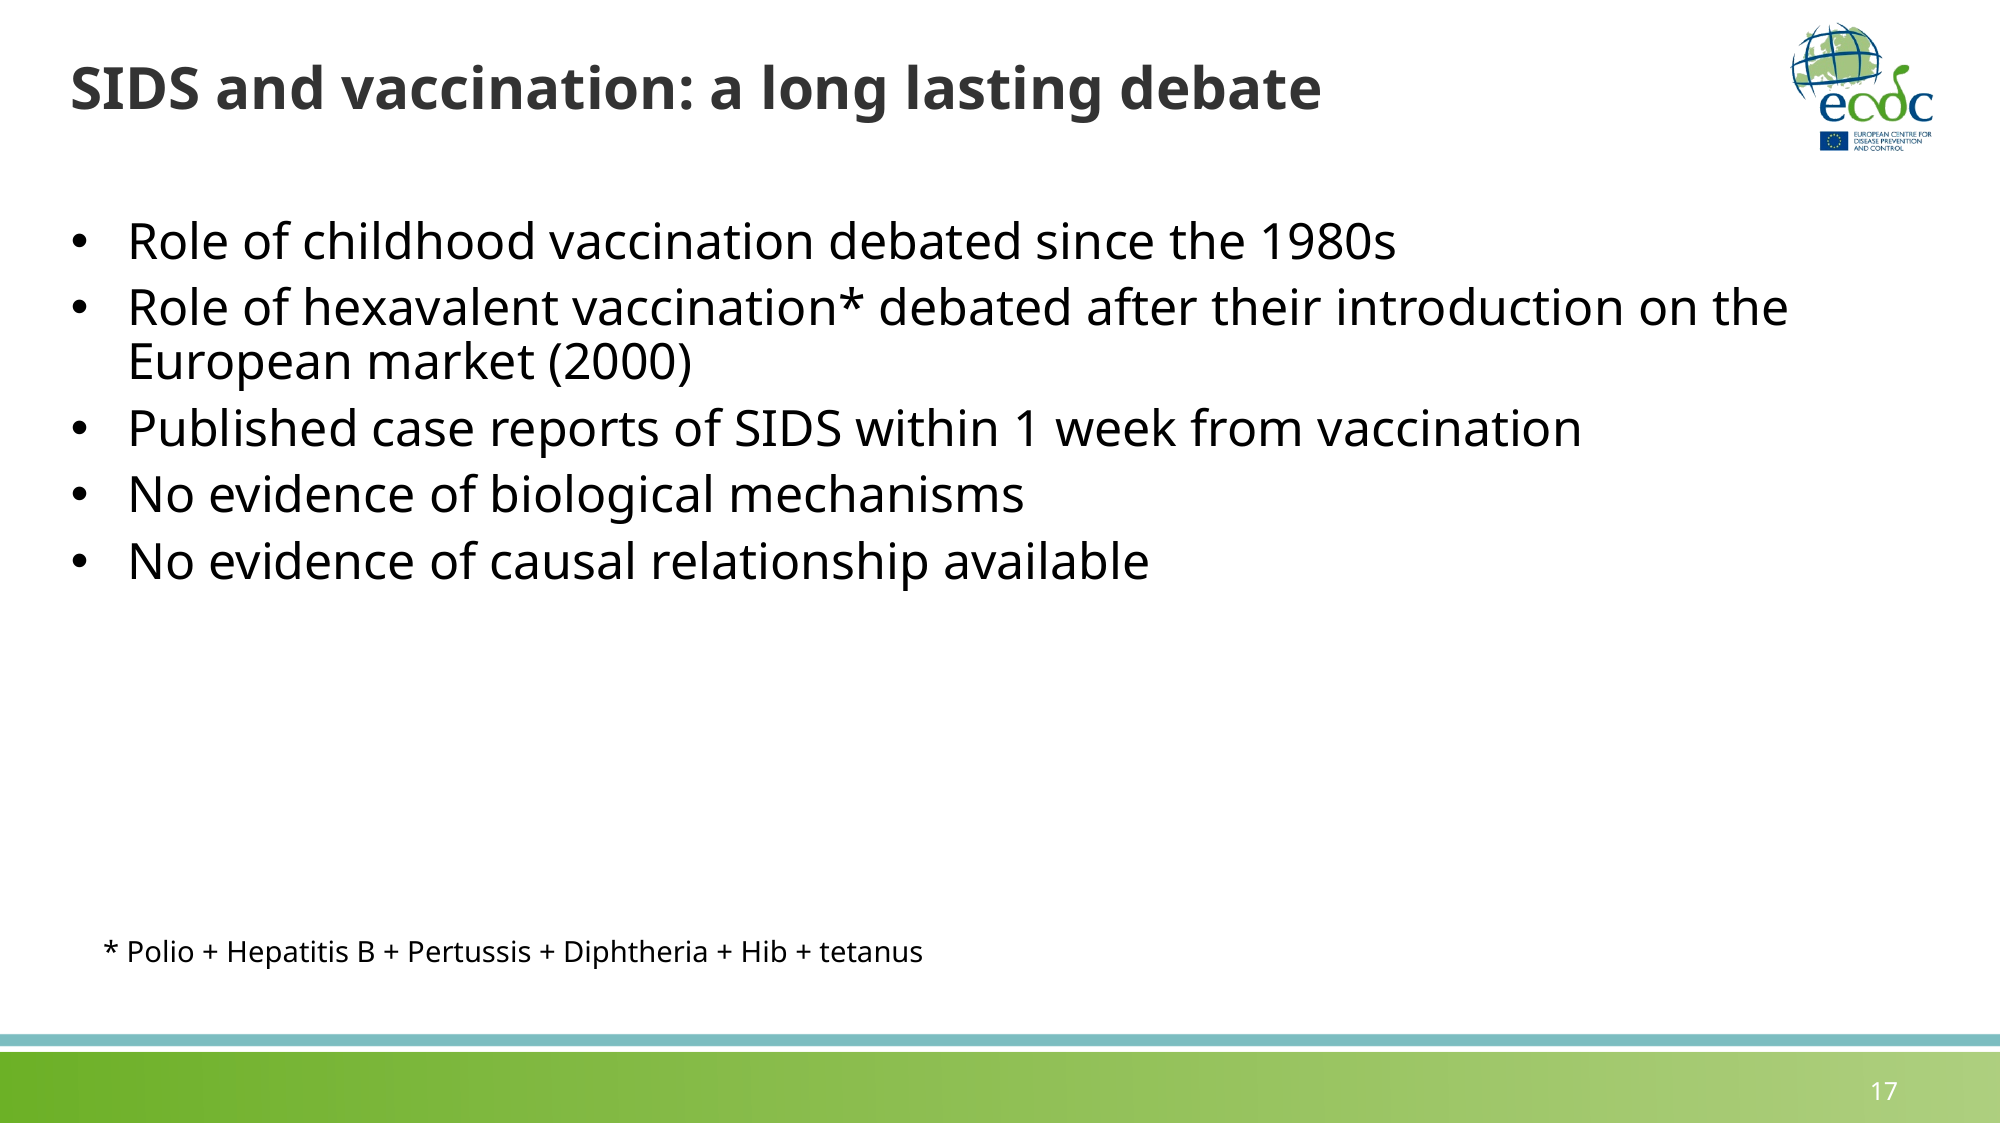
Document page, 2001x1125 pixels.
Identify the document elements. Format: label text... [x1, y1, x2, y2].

slide_number 17 [1494, 1062, 1914, 1123]
picture [0, 0, 2000, 1123]
text_box * Polio + Hepatitis B + Pertussis + Diphtheria + Hib + tetanus [88, 925, 939, 976]
list Role of childhood vaccination debated since the 1980s Role of hexavalent vaccination* debated after their introduction on the European market (2000) Published case reports of SIDS within 1 week from vaccination No evidence of biological mechanisms No evidence of causal relationship available [70, 215, 1936, 1025]
title SIDS and vaccination: a long lasting debate [70, 58, 1764, 190]
